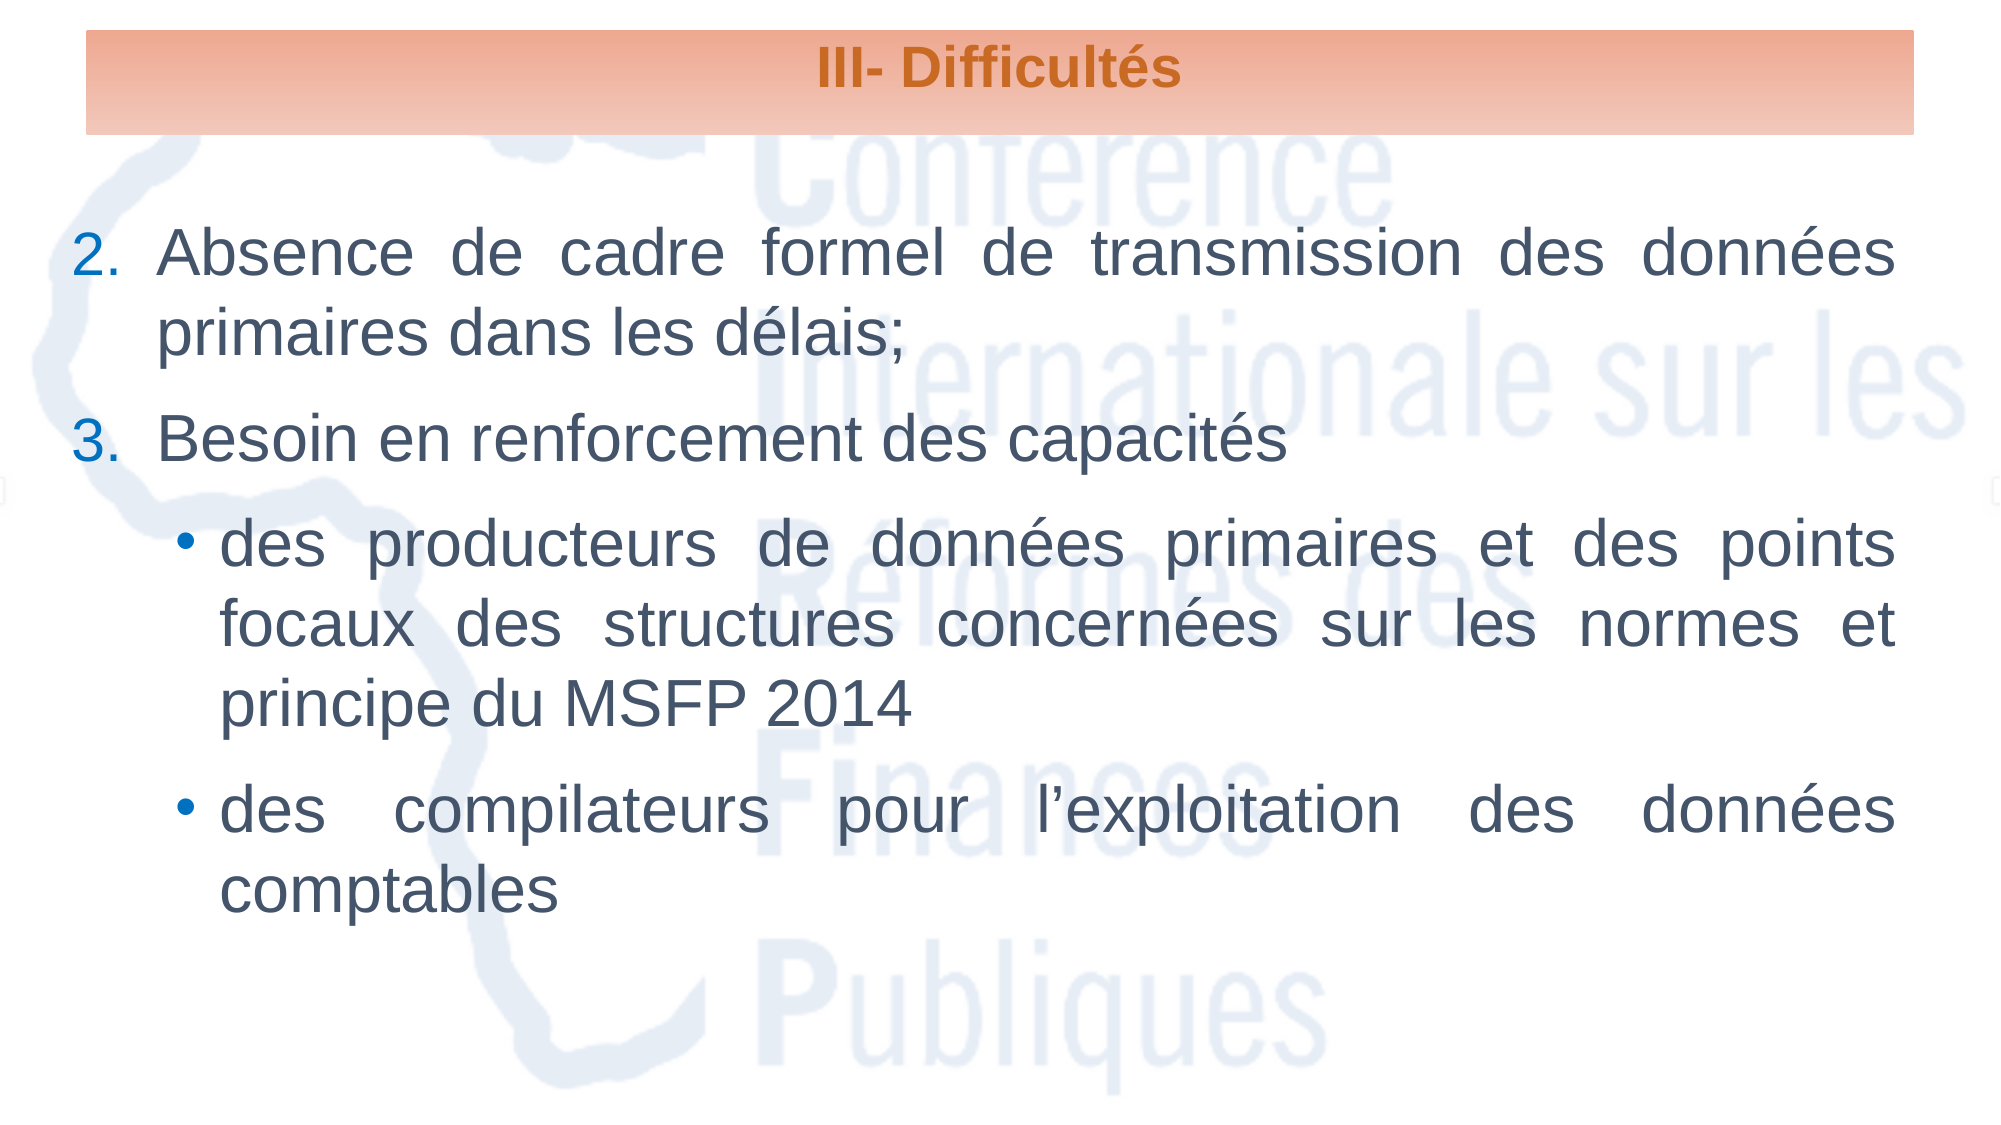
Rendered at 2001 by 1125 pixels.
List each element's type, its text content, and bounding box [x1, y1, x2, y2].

text_box III- Difficultés [86, 30, 1914, 135]
text_box Absence de cadre formel de transmission des données primaires dans les délais; Besoin en renforcement des capacités des producteurs de données primaires et des points focaux des structures concernées sur les normes et principe du MSFP 2014 des compilateurs pour l’exploitation des données comptables [56, 384, 1914, 1125]
